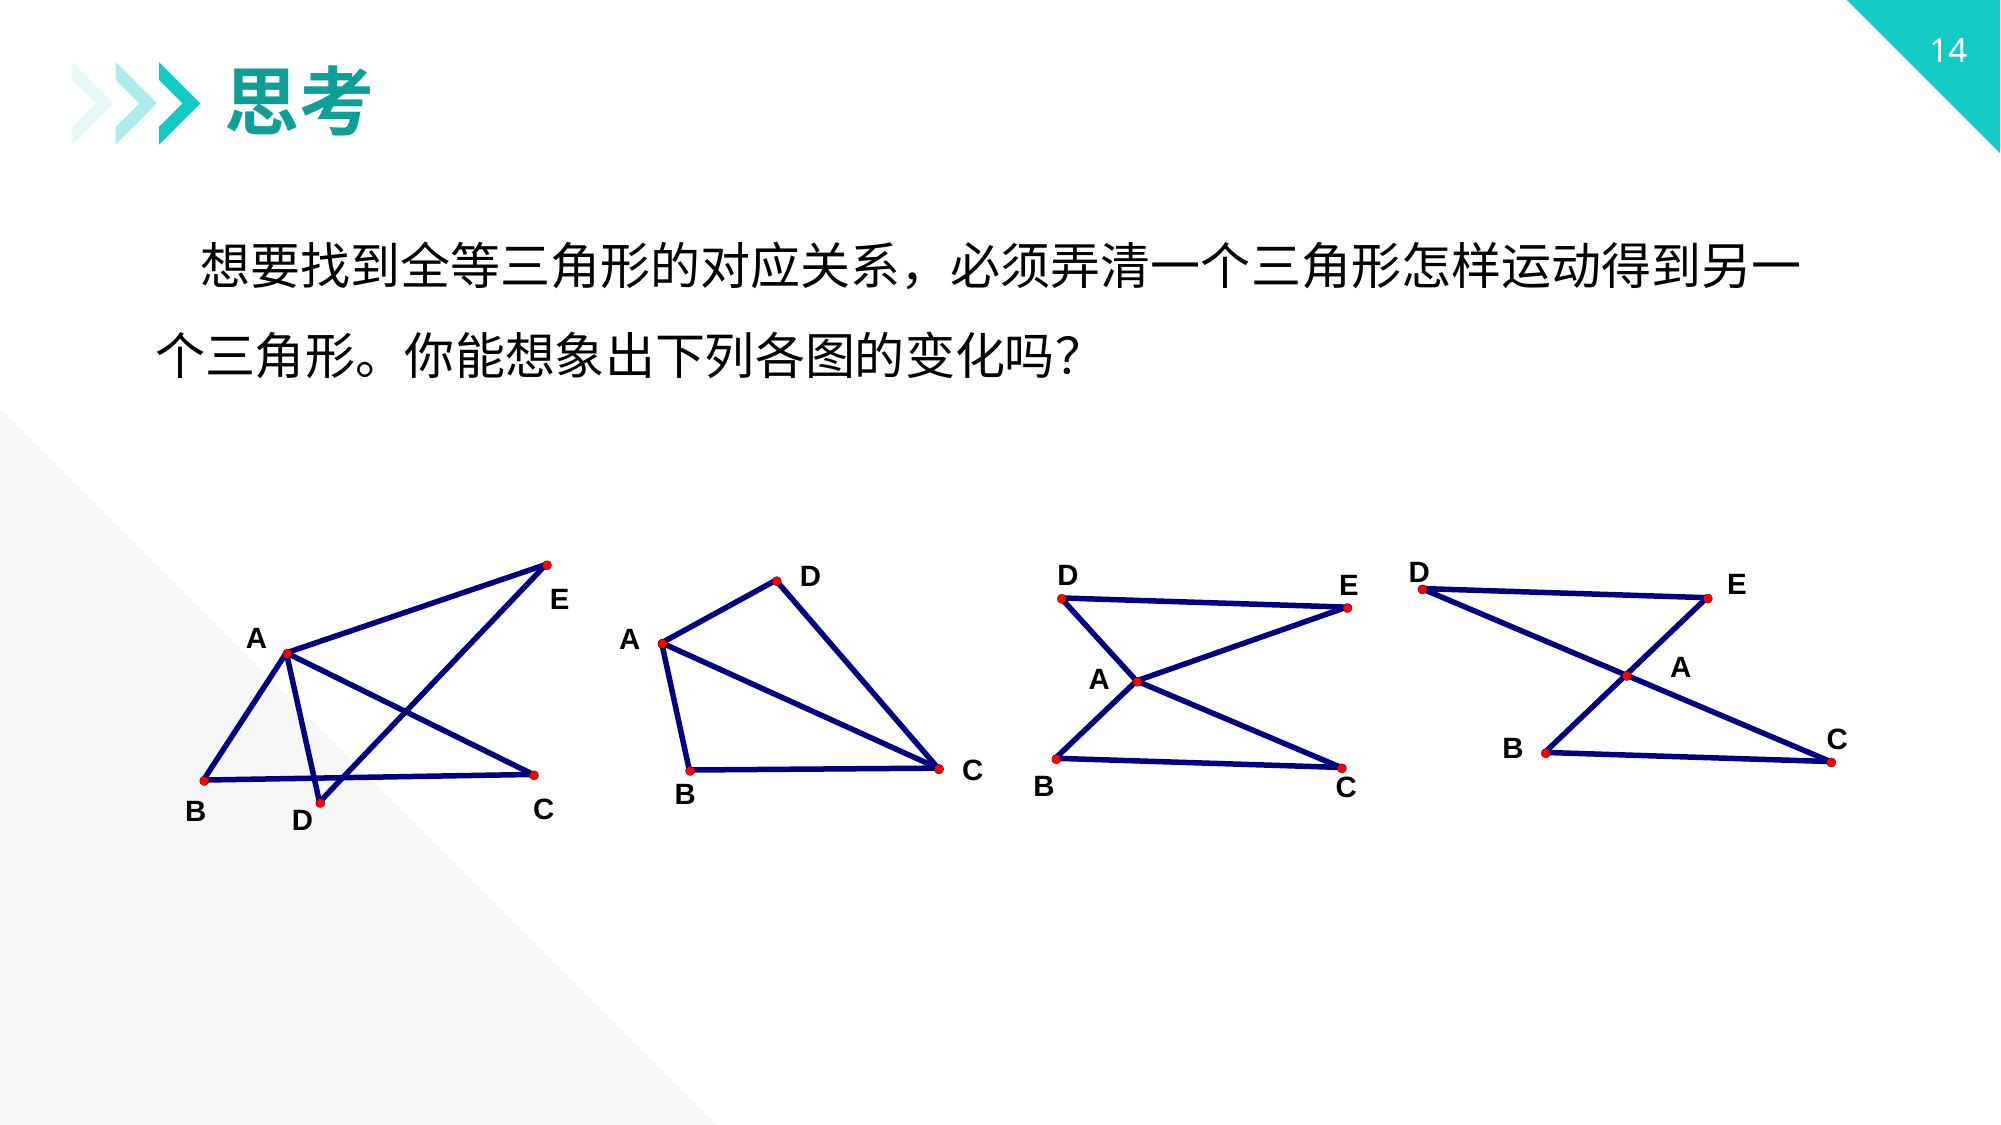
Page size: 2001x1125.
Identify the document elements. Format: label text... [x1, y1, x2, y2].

text_box 想要找到全等三角形的对应关系，必须弄清一个三角形怎样运动得到另一个三角形。你能想象出下列各图的变化吗？ [140, 197, 1860, 392]
picture [159, 533, 1860, 862]
text_box 思考 [209, 47, 779, 153]
